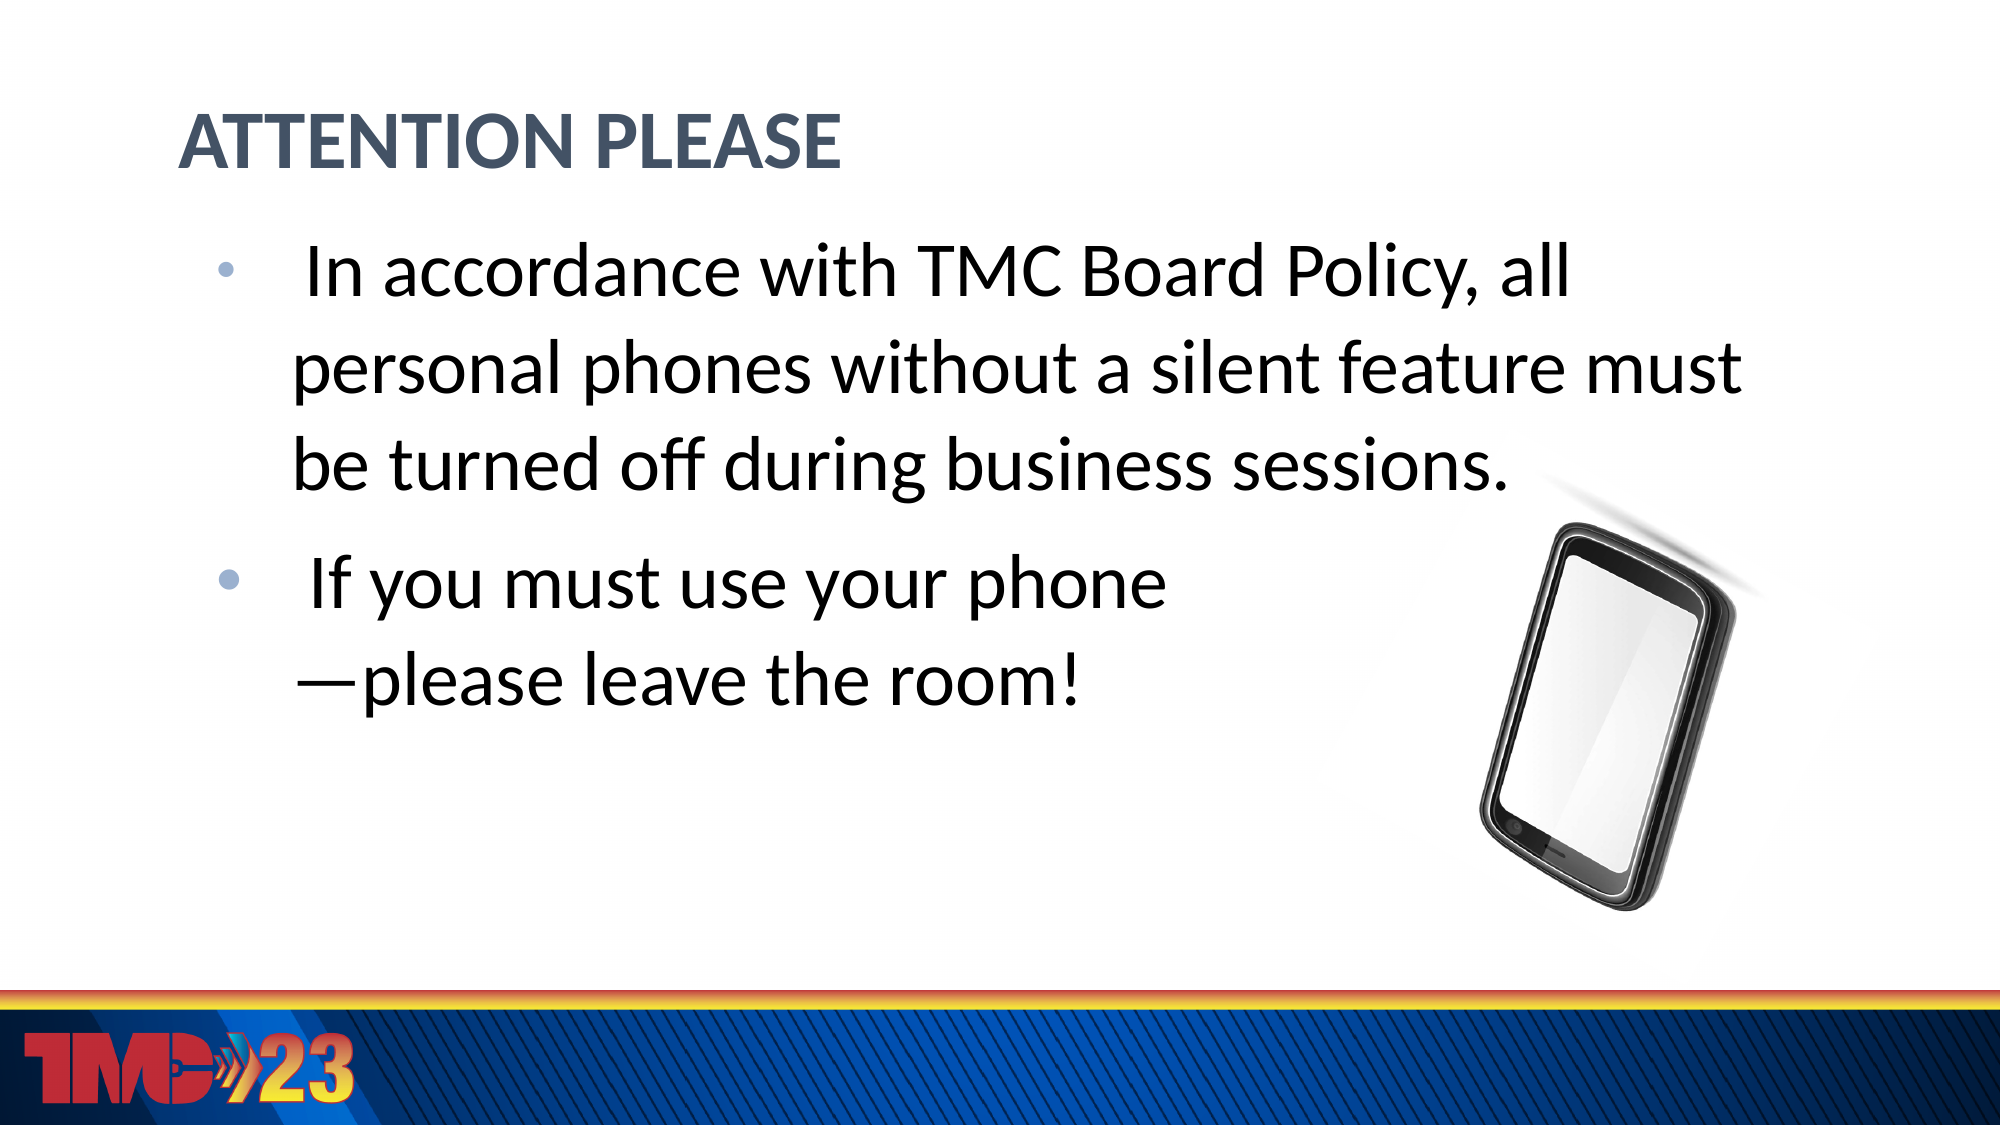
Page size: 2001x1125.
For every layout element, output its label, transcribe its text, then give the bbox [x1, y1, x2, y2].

title ATTENTION PLEASE [159, 52, 1848, 240]
subtitle In accordance with TMC Board Policy, all personal phones without a silent feature must be turned off during business sessions. If you must use your phone —please leave the room! [196, 208, 1804, 917]
picture [0, 0, 2000, 1125]
